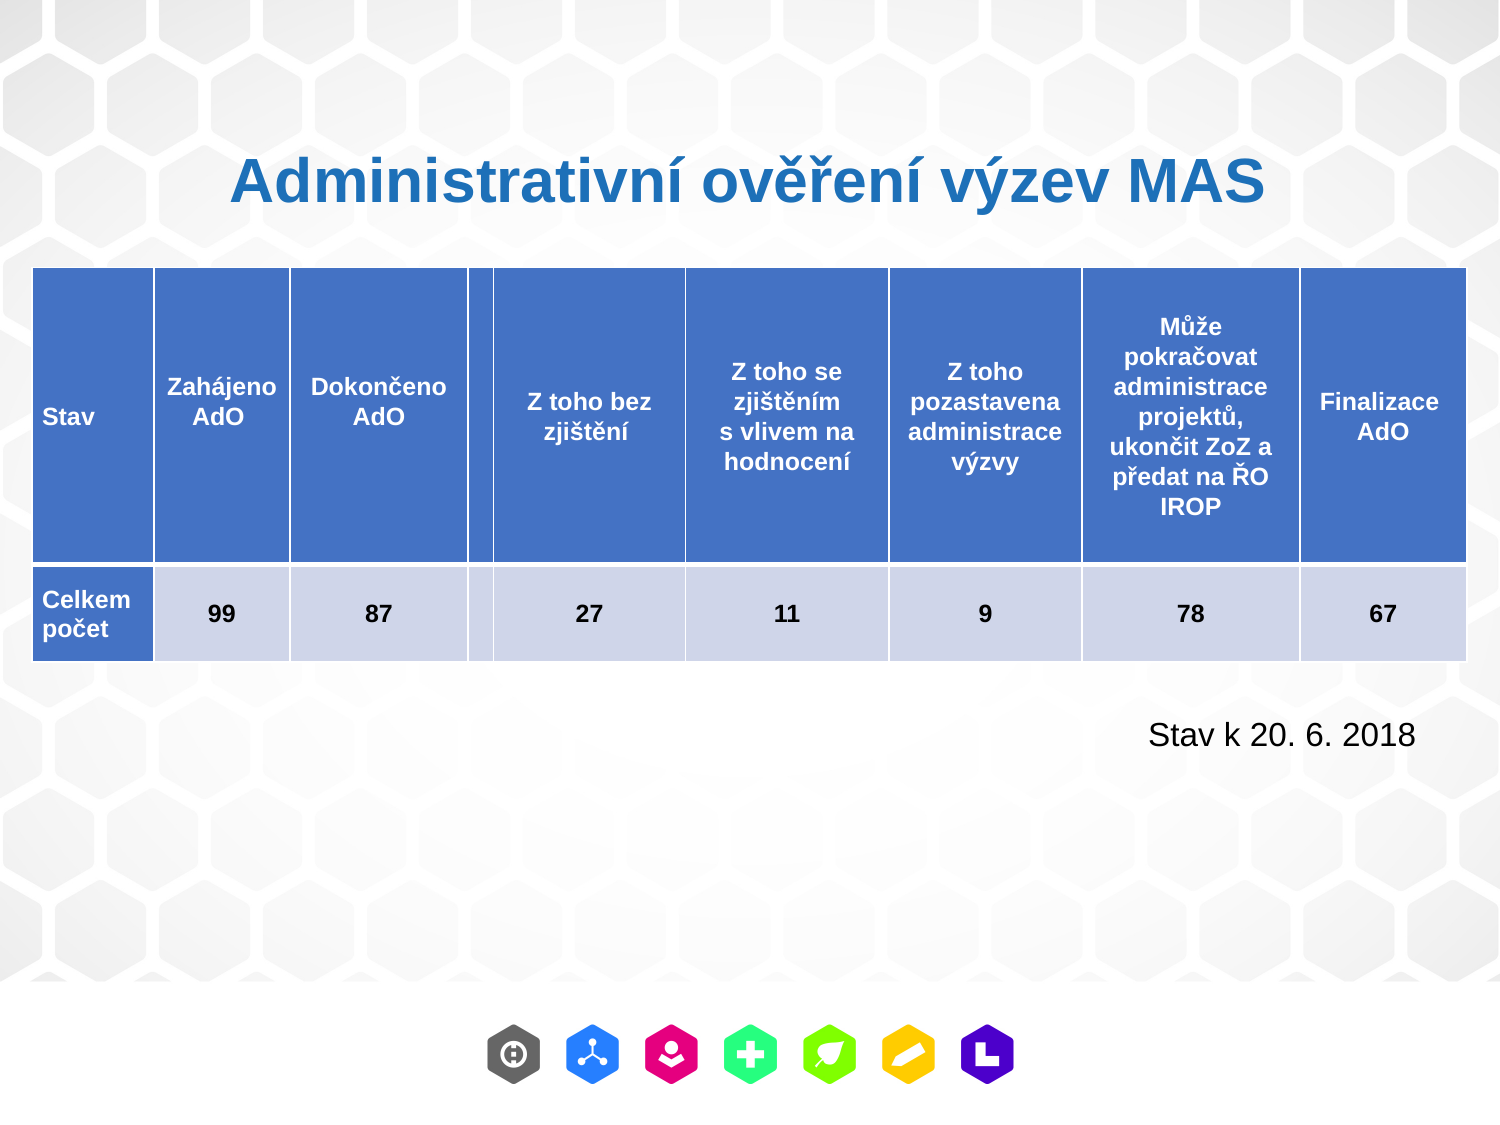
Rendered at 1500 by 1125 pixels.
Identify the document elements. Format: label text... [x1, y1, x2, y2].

table_cell Celkem počet [33, 567, 153, 661]
table_header Z toho se zjištěním s vlivem na hodnocení [686, 268, 888, 562]
text_box Administrativní ověření výzev MAS [104, 132, 1393, 223]
table_cell 27 [494, 567, 685, 661]
table_cell 99 [155, 567, 289, 661]
table_header Z toho bez zjištění [494, 268, 685, 562]
picture [0, 0, 1500, 1125]
table_header Může pokračovat administrace projektů, ukončit ZoZ a předat na ŘO IROP [1083, 268, 1299, 562]
table_header Zahájeno AdO [155, 268, 289, 562]
table_cell 87 [291, 567, 467, 661]
table_header Z toho pozastavena administrace výzvy [890, 268, 1081, 562]
table_header Finalizace AdO [1301, 268, 1466, 562]
text_box Stav k 20. 6. 2018 [1133, 706, 1466, 761]
table_cell 9 [890, 567, 1081, 661]
table_header [469, 268, 493, 562]
table_header Dokončeno AdO [291, 268, 467, 562]
table_cell [469, 567, 493, 661]
table_header Stav [33, 268, 153, 562]
table_cell 67 [1301, 567, 1466, 661]
table_cell 78 [1083, 567, 1299, 661]
table_cell 11 [686, 567, 888, 661]
